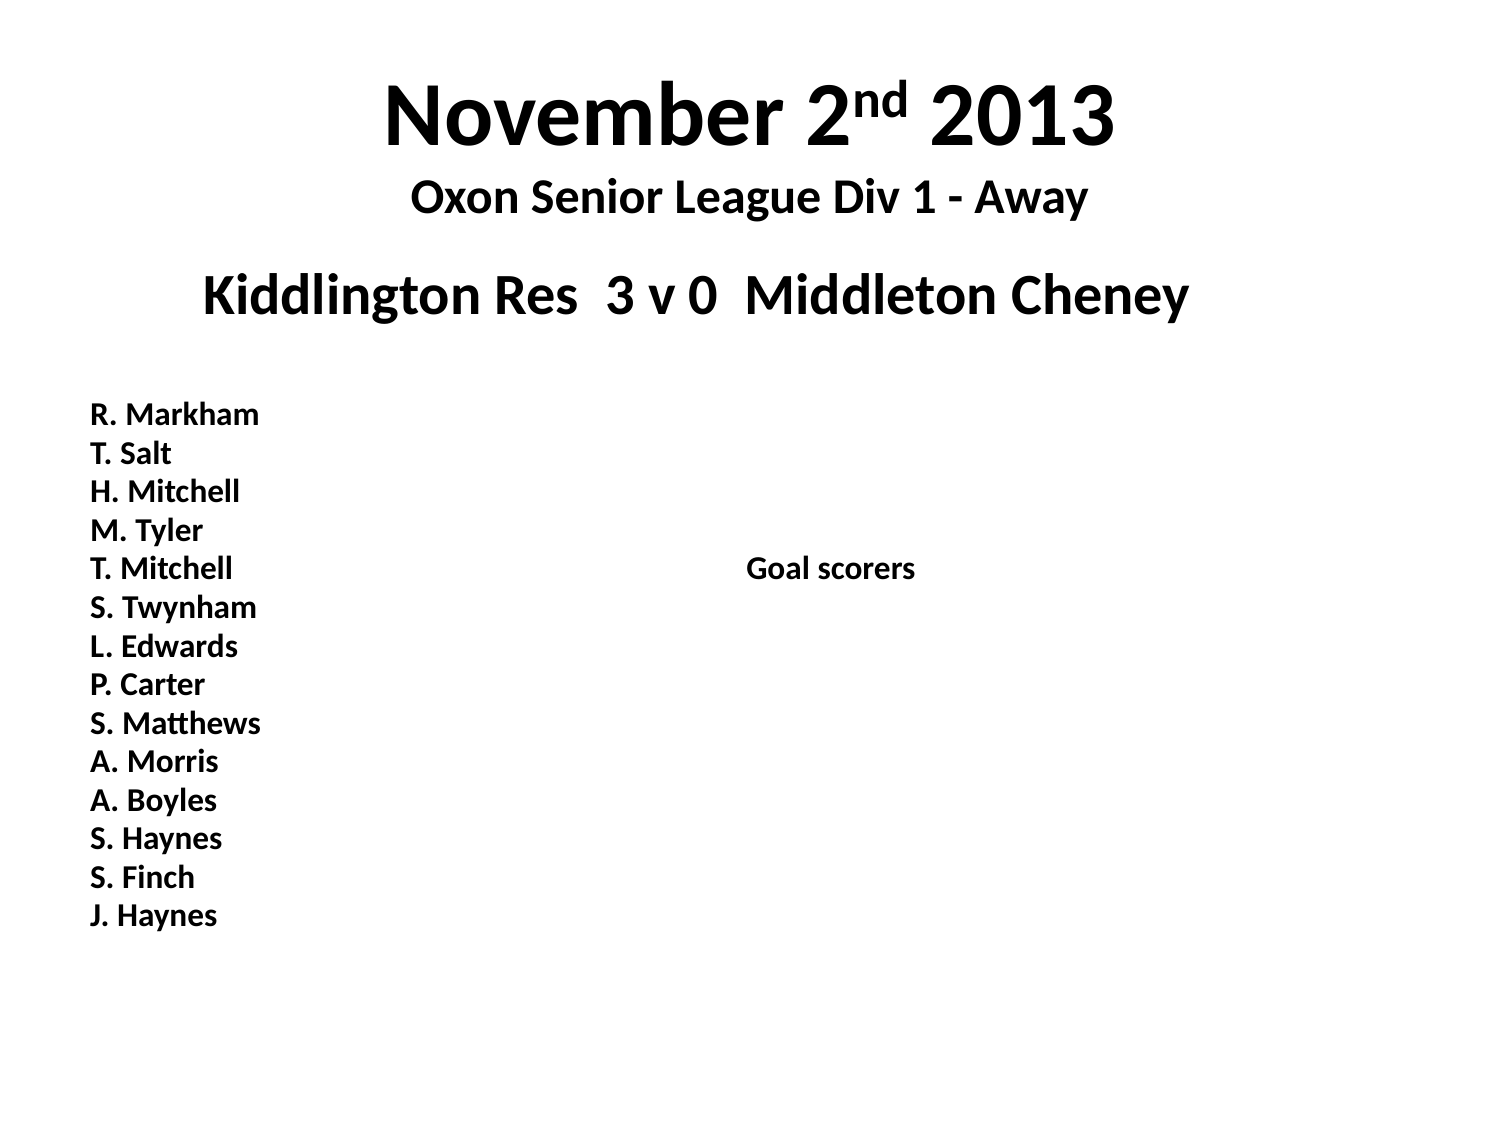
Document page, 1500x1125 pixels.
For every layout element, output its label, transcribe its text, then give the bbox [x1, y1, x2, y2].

list Kiddlington Res 3 v 0 Middleton Cheney R. Markham T. Salt H. Mitchell M. Tyler T. Mitchell Goal scorers S. Twynham L. Edwards P. Carter S. Matthews A. Morris A. Boyles S. Haynes S. Finch J. Haynes [75, 262, 1425, 1005]
title November 2nd 2013 Oxon Senior League Div 1 - Away [75, 45, 1425, 233]
